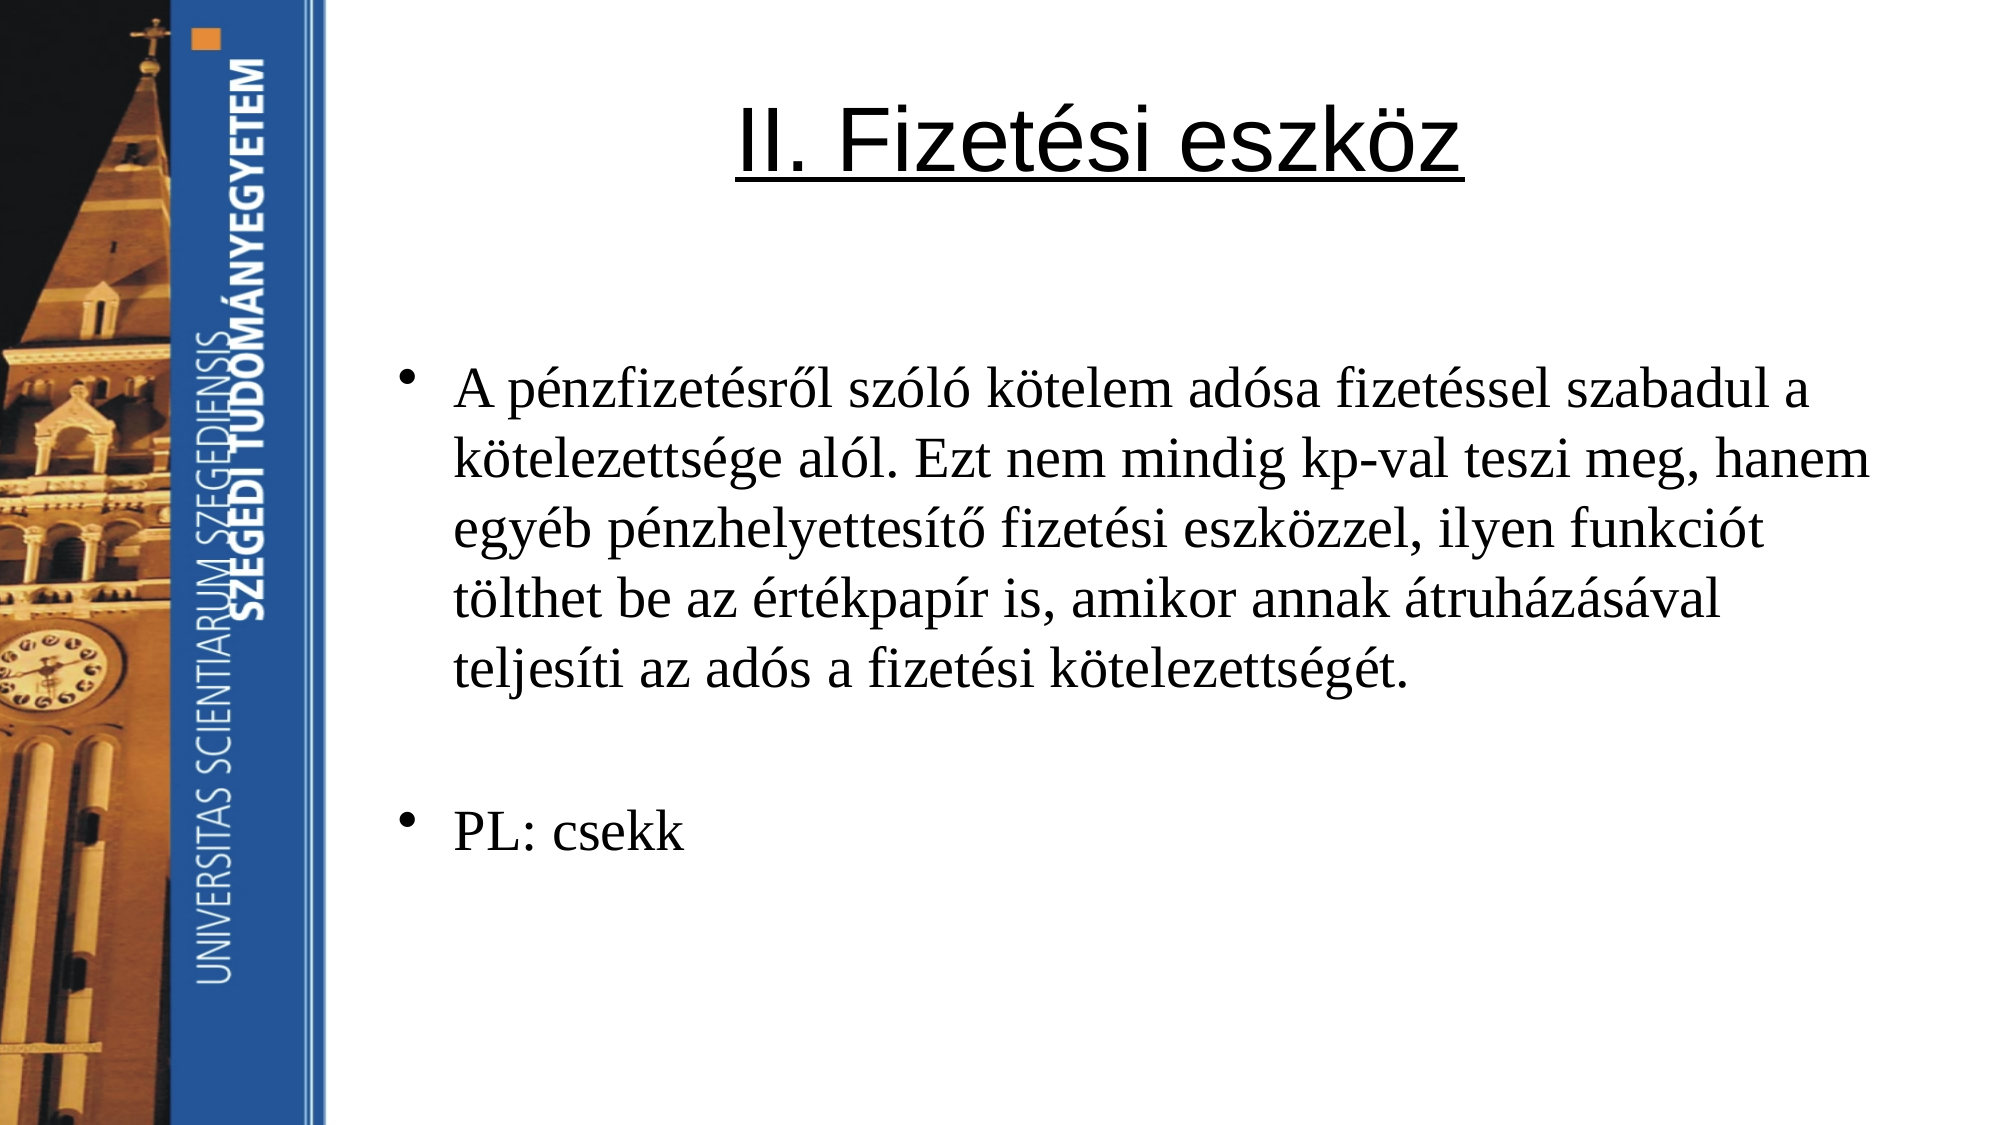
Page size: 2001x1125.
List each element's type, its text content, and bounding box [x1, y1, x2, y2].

list A pénzfizetésről szóló kötelem adósa fizetéssel szabadul a kötelezettsége alól. Ezt nem mindig kp-val teszi meg, hanem egyéb pénzhelyettesítő fizetési eszközzel, ilyen funkciót tölthet be az értékpapír is, amikor annak átruházásával teljesíti az adós a fizetési kötelezettségét. PL: csekk [382, 341, 1919, 1084]
picture [0, 0, 2000, 1125]
title II. Fizetési eszköz [200, 41, 2000, 229]
